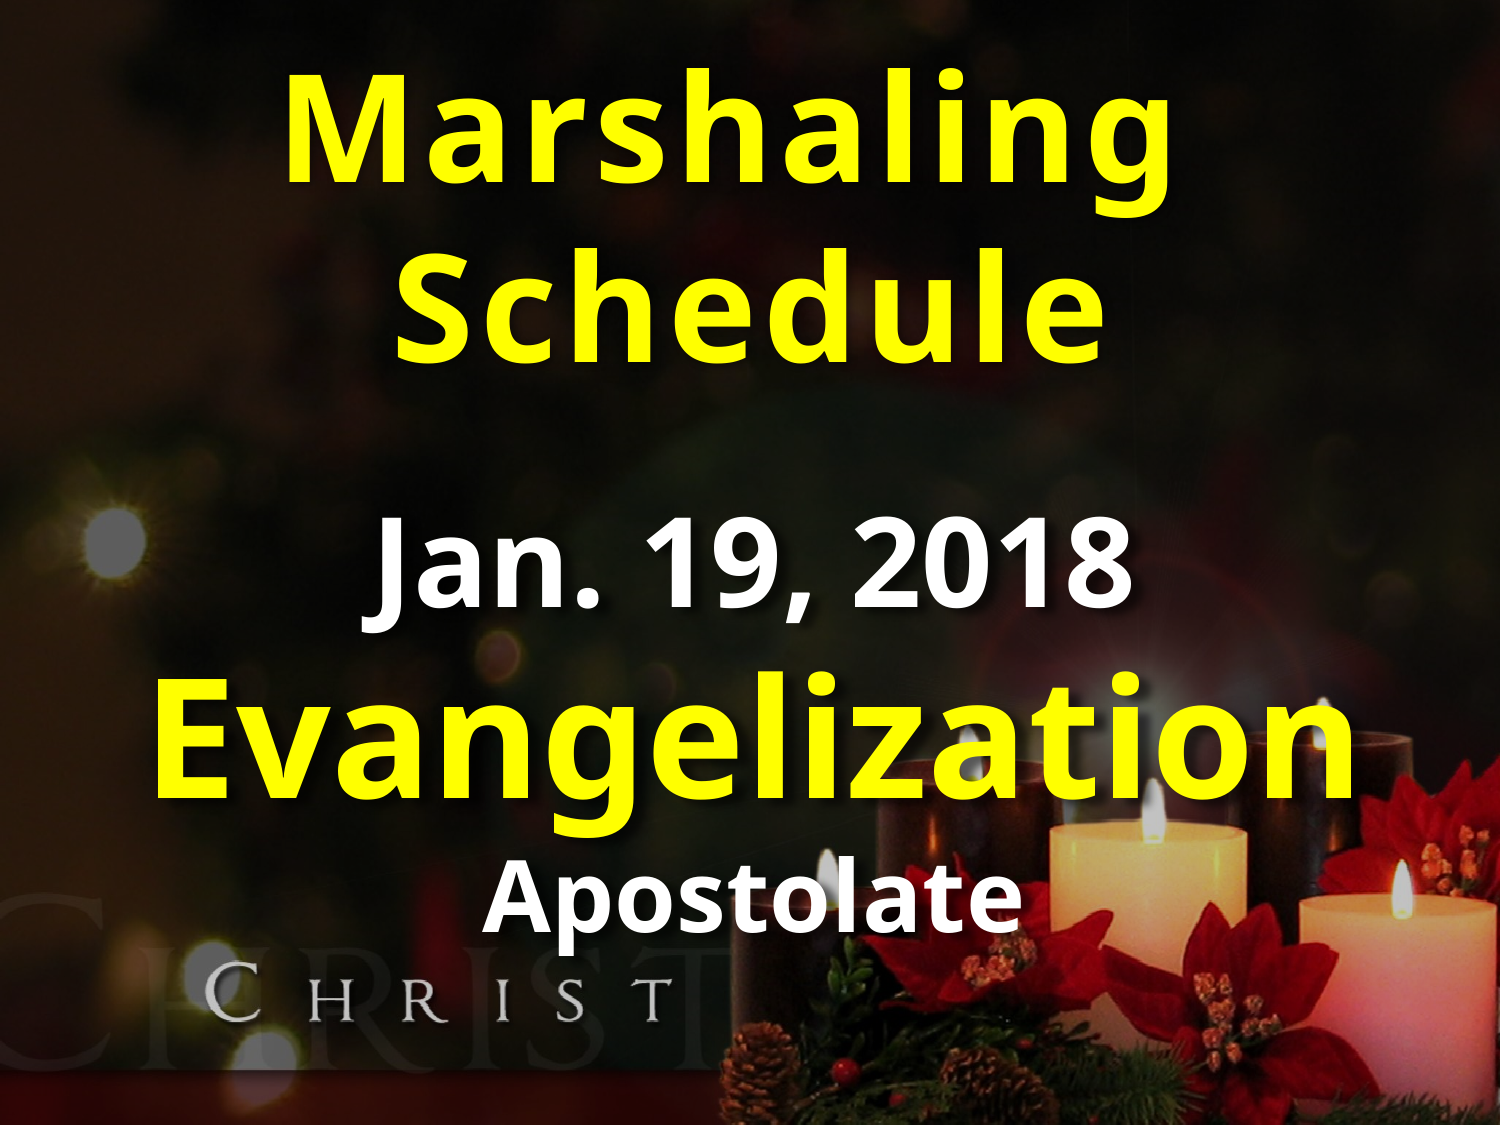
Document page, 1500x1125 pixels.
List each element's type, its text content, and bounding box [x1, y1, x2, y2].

text_box Jan. 19, 2018 Evangelization Apostolate [9, 474, 1499, 960]
text_box Marshaling Schedule [2, 24, 1499, 400]
picture [0, 0, 1500, 1125]
